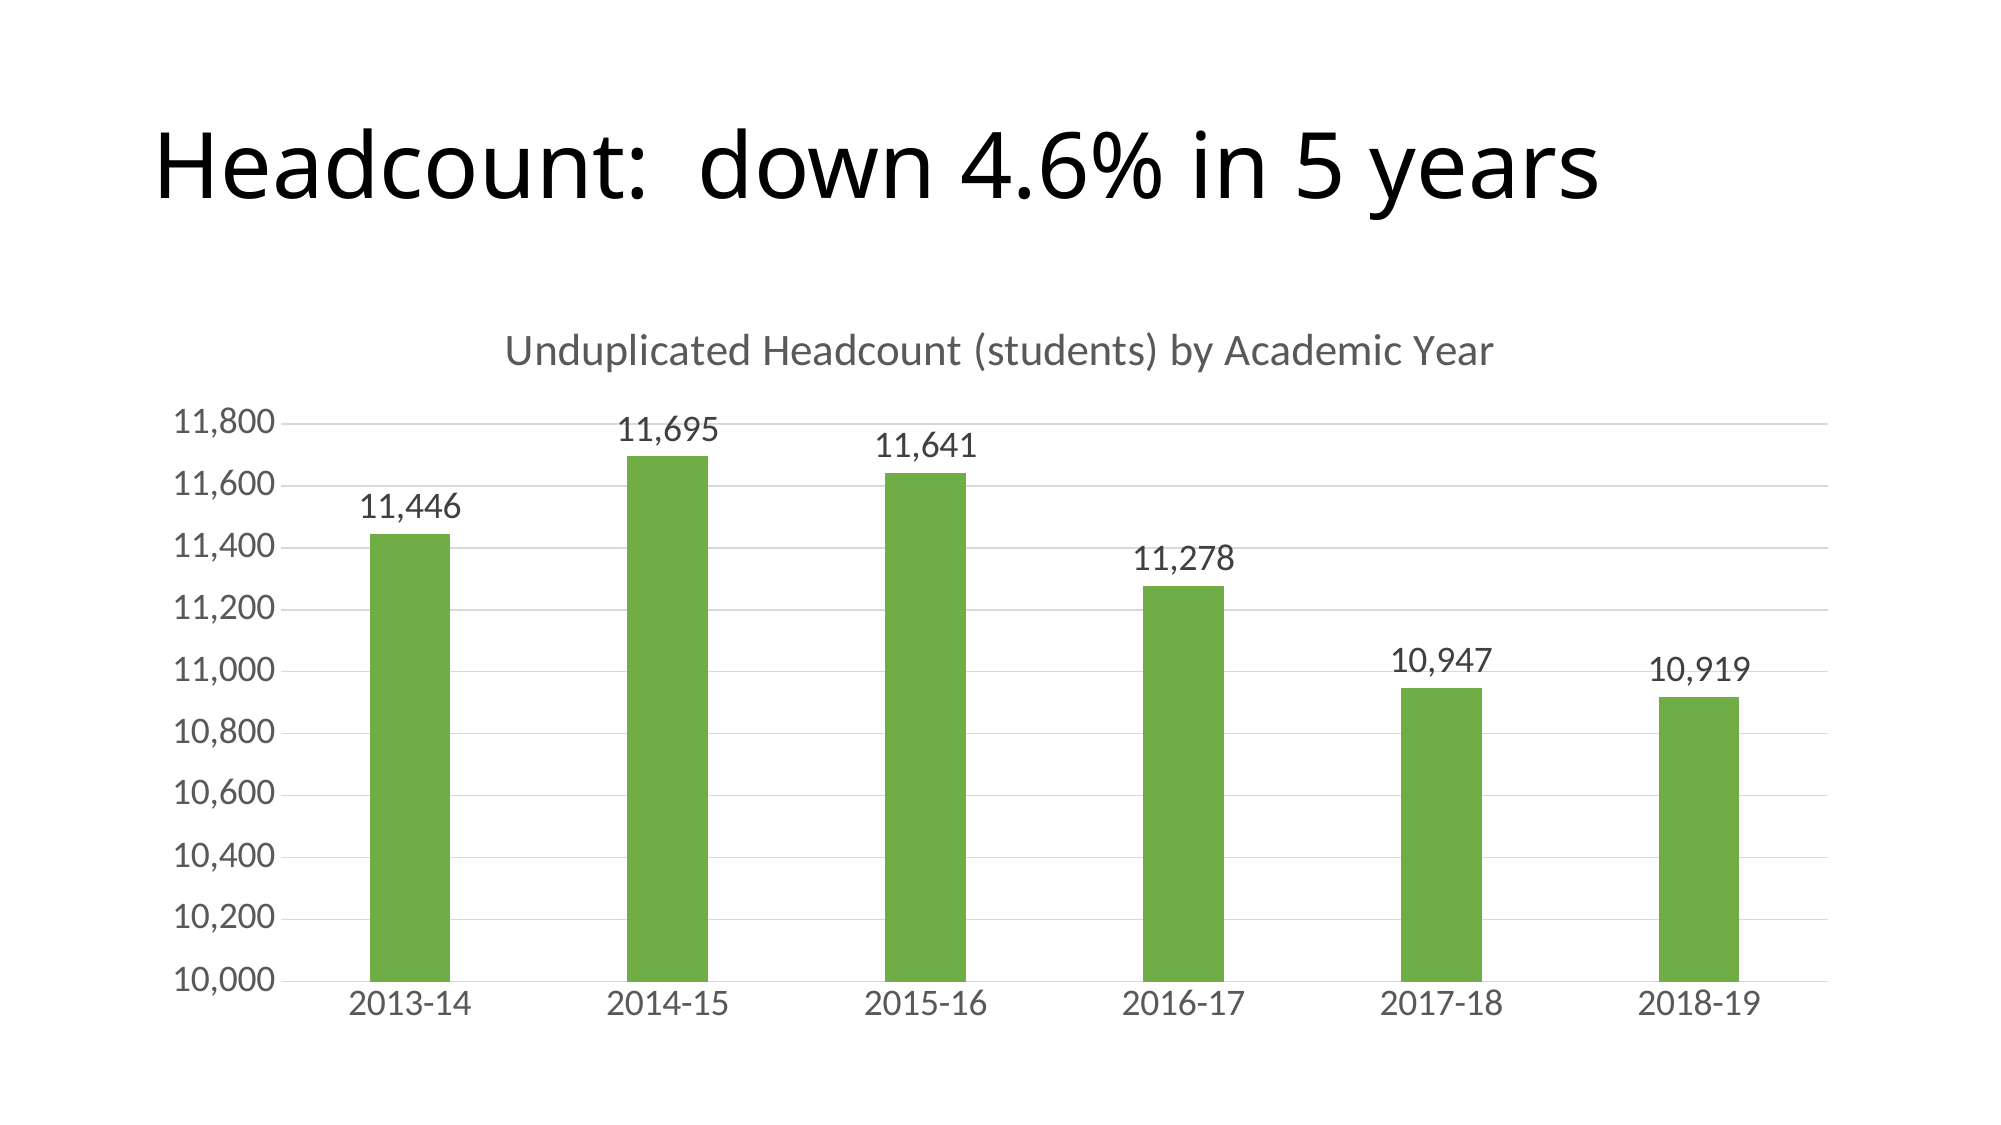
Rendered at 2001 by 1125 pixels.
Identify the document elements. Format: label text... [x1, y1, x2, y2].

title Headcount: down 4.6% in 5 years [137, 59, 1863, 278]
chart [137, 294, 1863, 1040]
